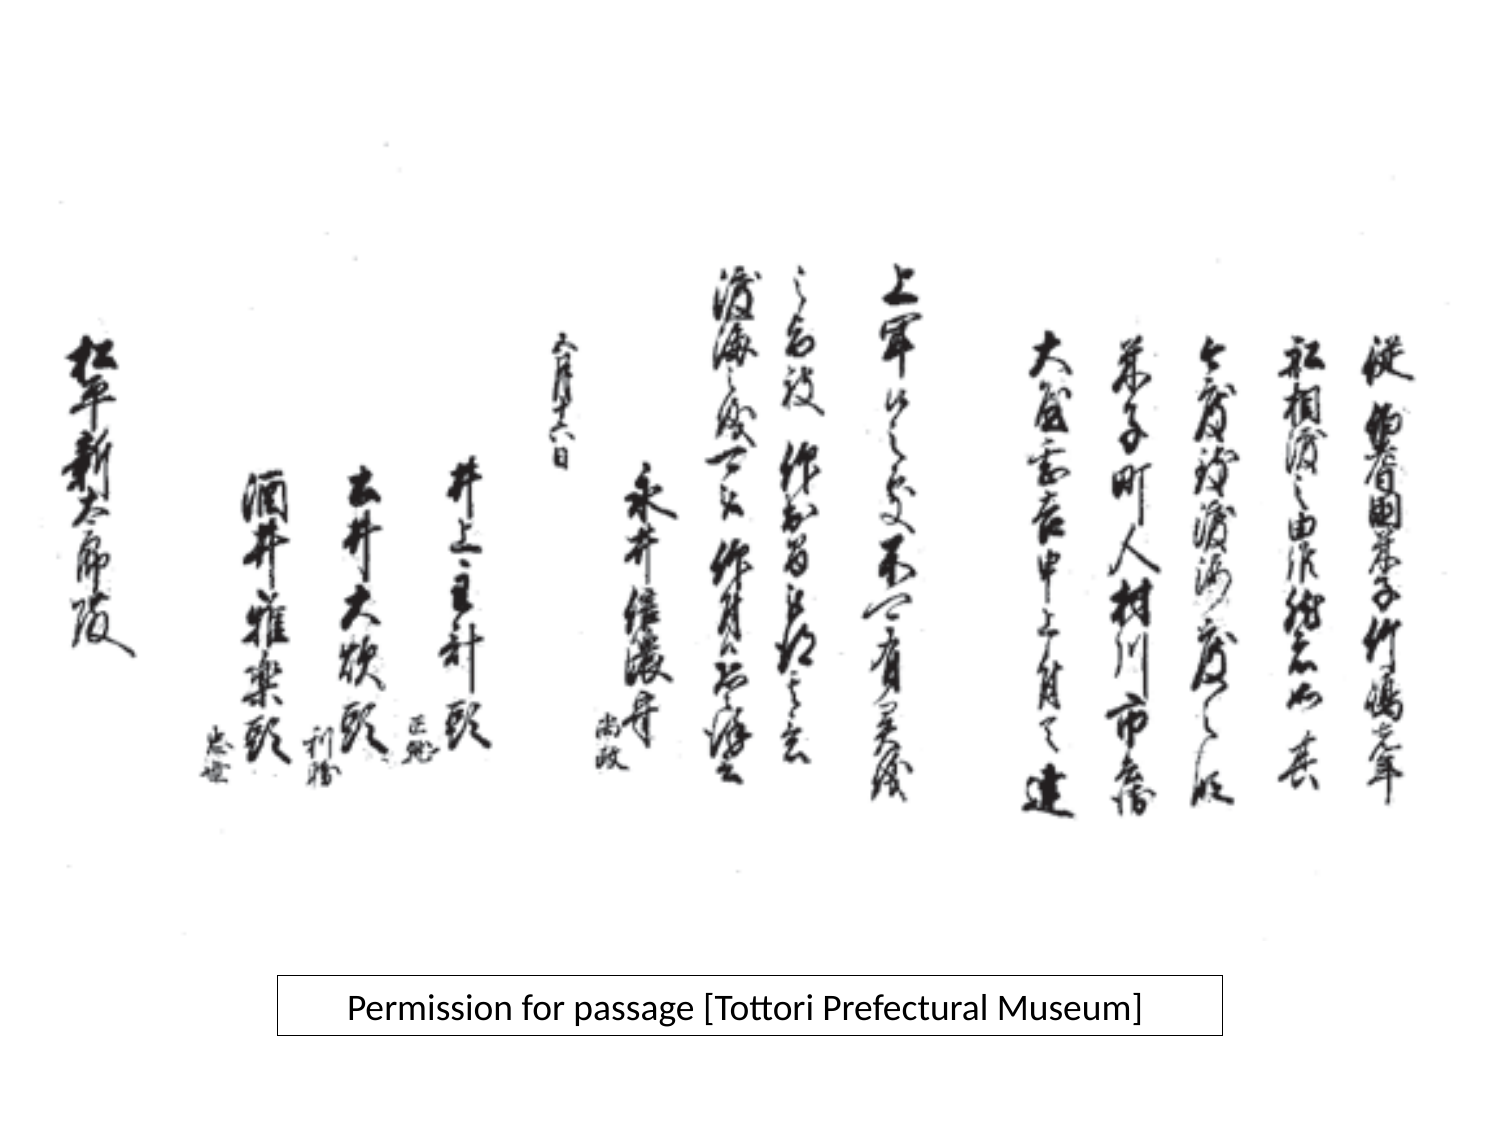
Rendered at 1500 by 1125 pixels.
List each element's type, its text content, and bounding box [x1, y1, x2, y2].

text_box Permission for passage [Tottori Prefectural Museum] [277, 975, 1223, 1036]
picture [8, 136, 1458, 941]
